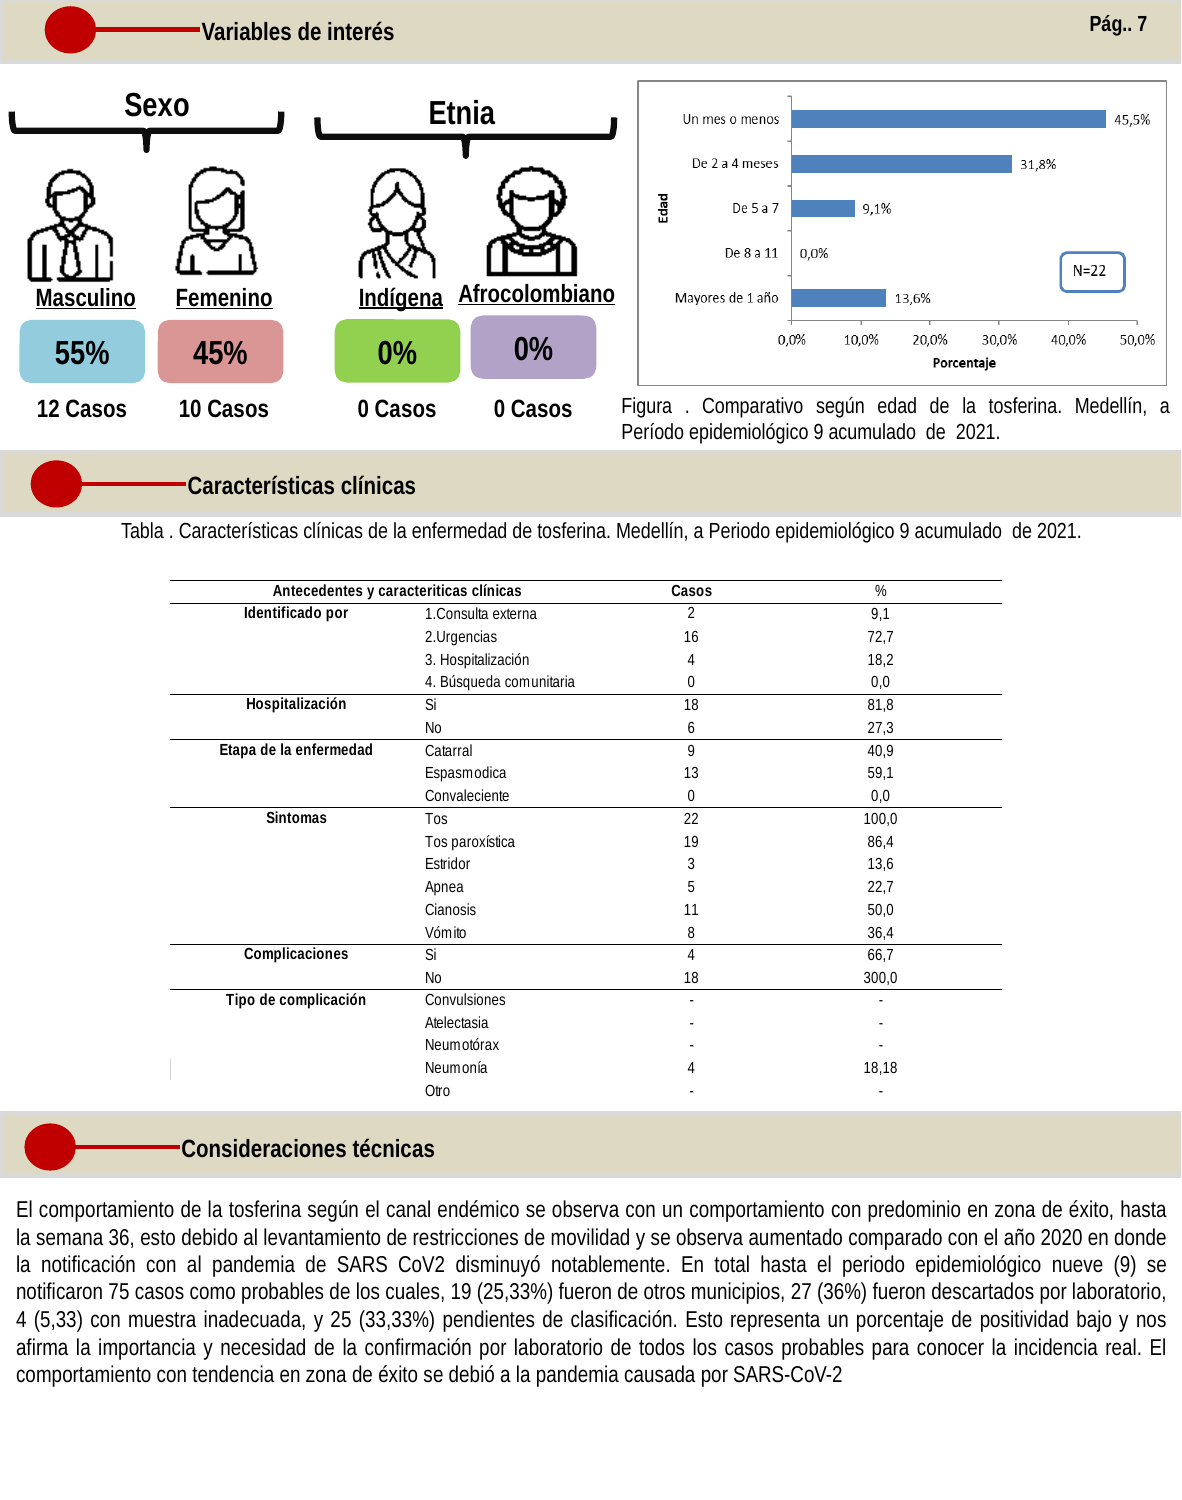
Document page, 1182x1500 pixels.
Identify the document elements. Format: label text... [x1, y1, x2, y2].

picture [637, 79, 1167, 386]
picture [349, 159, 445, 273]
text_box [0, 450, 1182, 517]
text_box Pág.. 7 [1074, 2, 1182, 43]
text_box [317, 83, 615, 156]
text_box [11, 75, 282, 151]
text_box [0, 1111, 1182, 1178]
picture [153, 147, 290, 274]
picture [169, 579, 1003, 1105]
picture [469, 156, 599, 269]
picture [16, 151, 149, 288]
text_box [432, 269, 639, 432]
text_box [122, 274, 294, 432]
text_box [296, 273, 503, 432]
text_box Figura . Comparativo según edad de la tosferina. Medellín, a Período epidemiológico 9 acumulado de 2021. [606, 384, 1182, 450]
text_box Tabla . Características clínicas de la enfermedad de tosferina. Medellín, a Periodo epidemiológico 9 acumulado de 2021. [46, 509, 1164, 551]
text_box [26, 1125, 593, 1172]
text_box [32, 462, 599, 509]
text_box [46, 8, 613, 55]
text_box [0, 274, 117, 432]
text_box El comportamiento de la tosferina según el canal endémico se observa con un comportamiento con predominio en zona de éxito, hasta la semana 36, esto debido al levantamiento de restricciones de movilidad y se observa aumentado comparado con el año 2020 en donde la notificación con al pandemia de SARS CoV2 disminuyó notablemente. En total hasta el periodo epidemiológico nueve (9) se notificaron 75 casos como probables de los cuales, 19 (25,33%) fueron de otros municipios, 27 (36%) fueron descartados por laboratorio, 4 (5,33) con muestra inadecuada, y 25 (33,33%) pendientes de clasificación. Esto representa un porcentaje de positividad bajo y nos afirma la importancia y necesidad de la confirmación por laboratorio de todos los casos probables para conocer la incidencia real. El comportamiento con tendencia en zona de éxito se debió a la pandemia causada por SARS-CoV-2 [1, 1187, 1182, 1395]
text_box [0, 0, 1182, 64]
